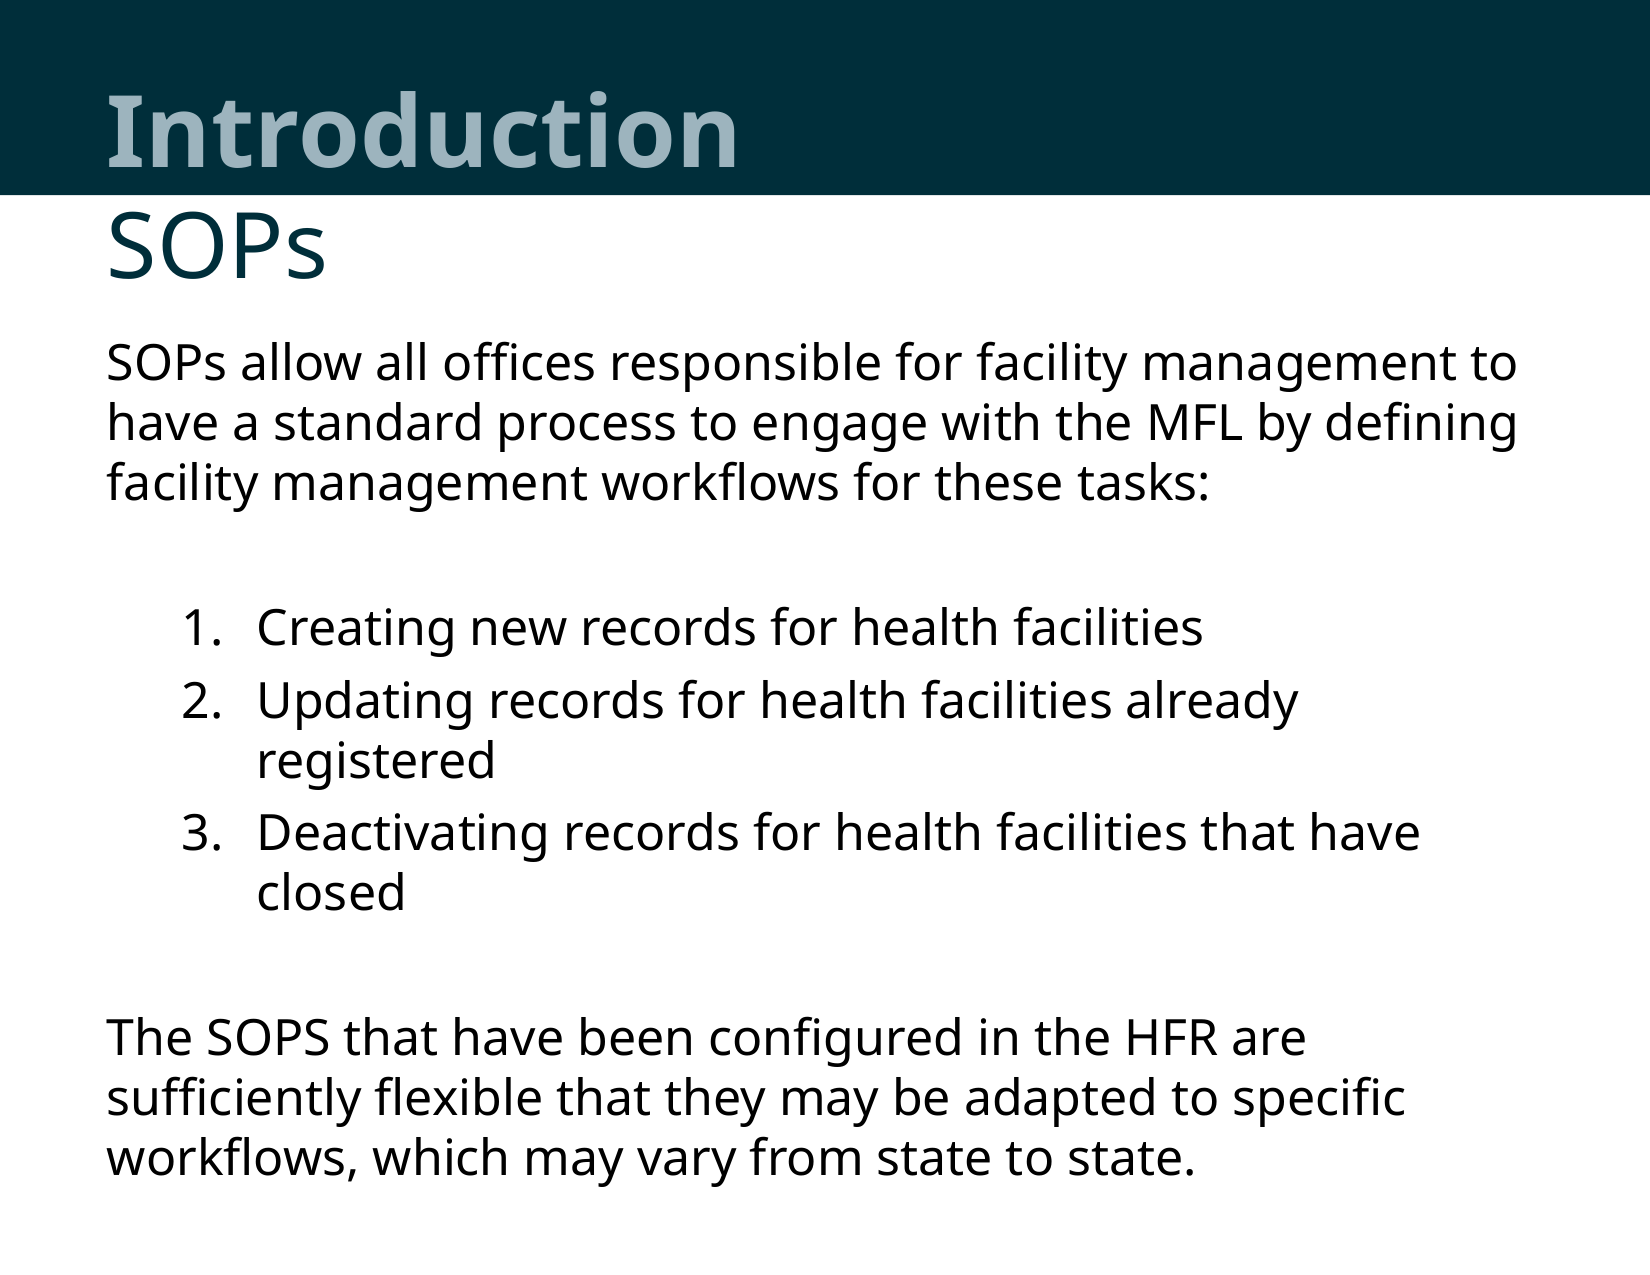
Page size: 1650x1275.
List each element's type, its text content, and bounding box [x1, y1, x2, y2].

list SOPs allow all offices responsible for facility management to have a standard process to engage with the MFL by defining facility management workflows for these tasks: Creating new records for health facilities Updating records for health facilities already registered Deactivating records for health facilities that have closed The SOPS that have been configured in the HFR are sufficiently flexible that they may be adapted to specific workflows, which may vary from state to state. [92, 323, 1550, 1175]
title Introduction [92, 60, 1613, 178]
list SOPs [92, 178, 1650, 317]
